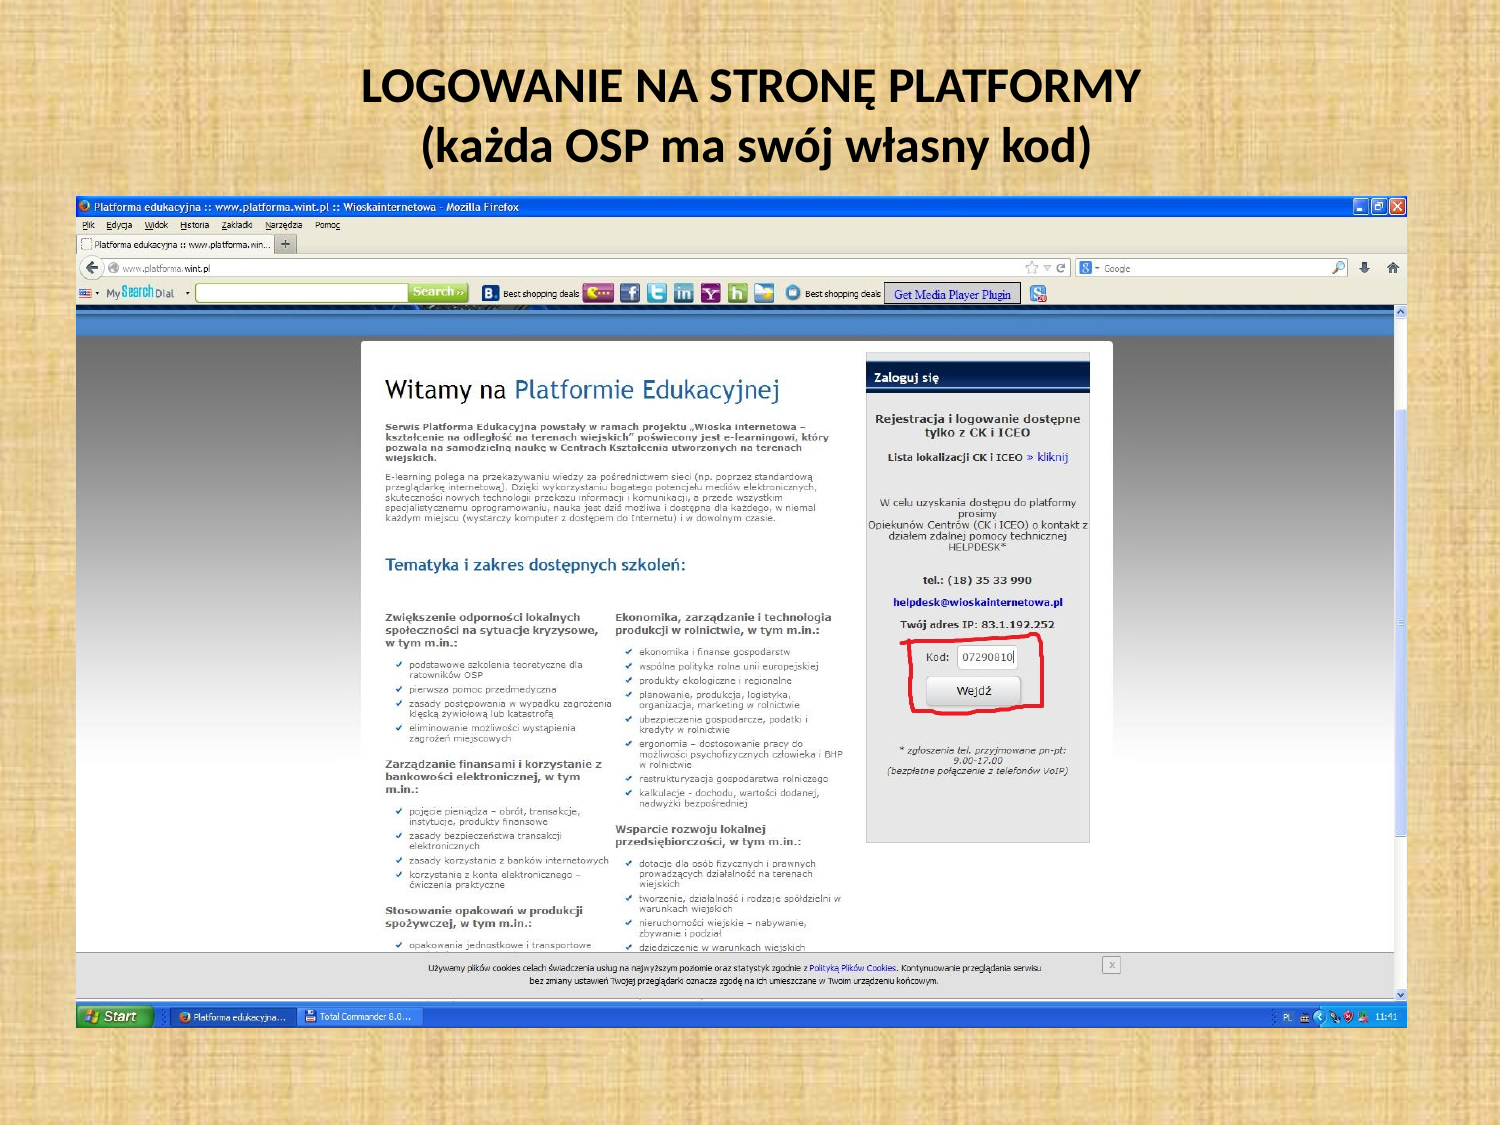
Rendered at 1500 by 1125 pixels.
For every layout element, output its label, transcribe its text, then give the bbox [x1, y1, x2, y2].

title LOGOWANIE NA STRONĘ PLATFORMY (każda OSP ma swój własny kod) [76, 19, 1427, 207]
picture [0, 0, 1500, 1125]
